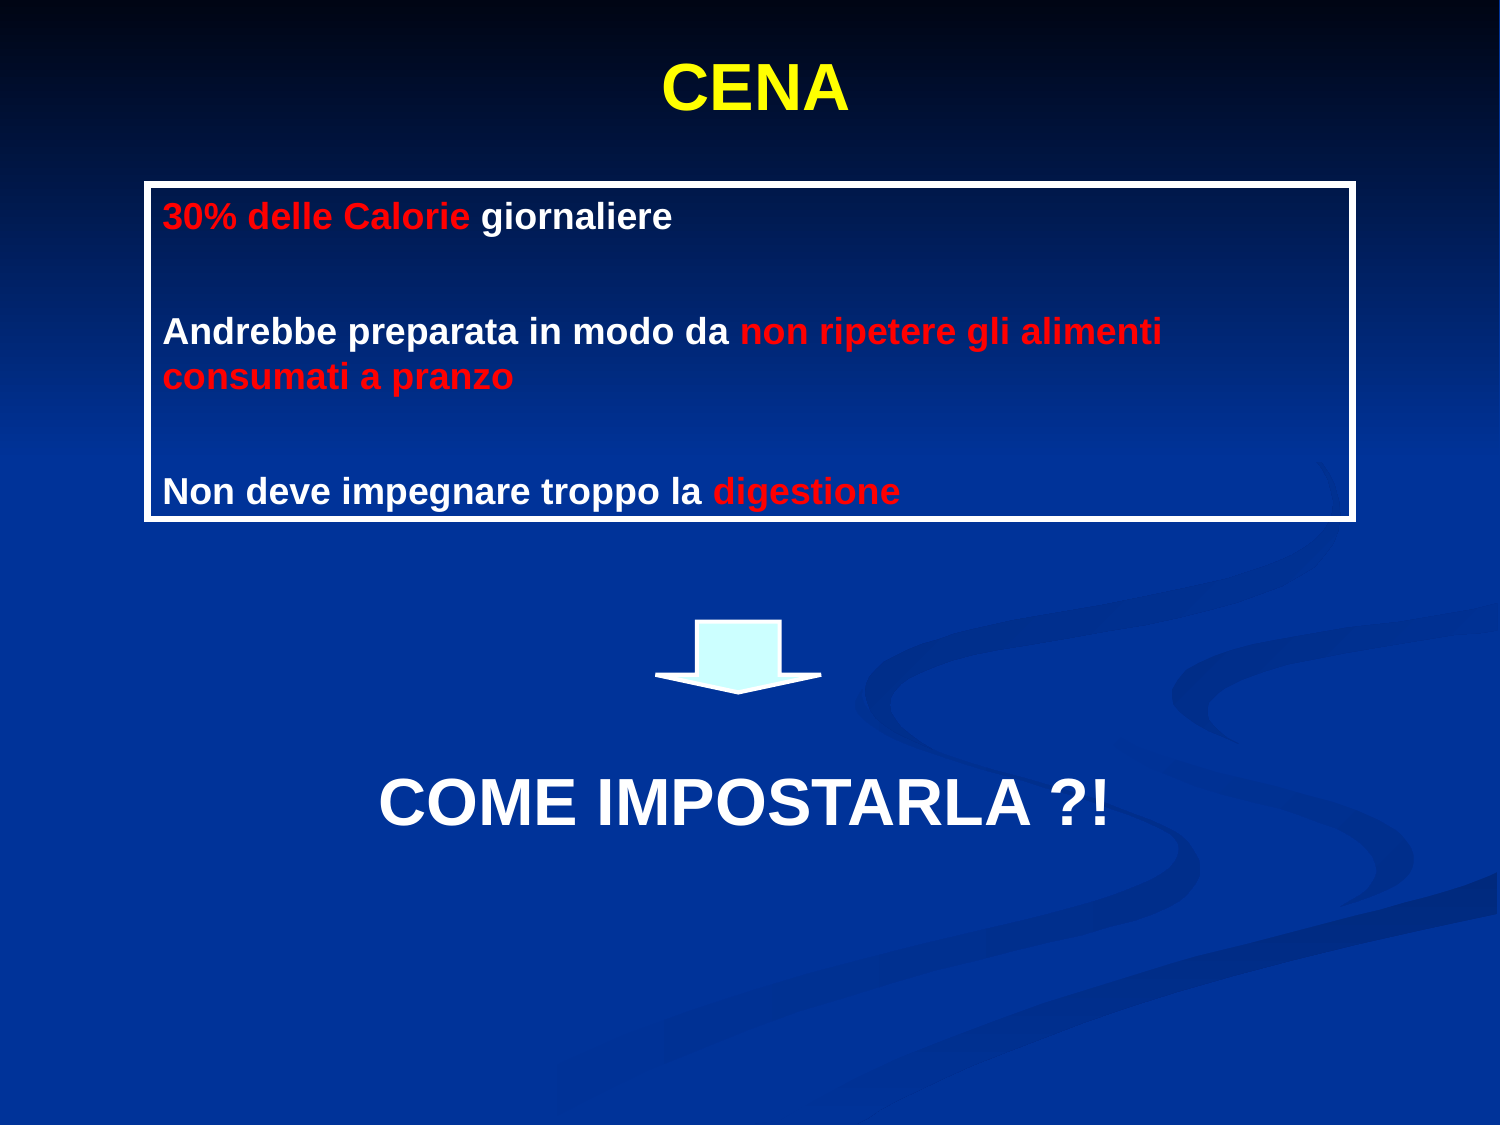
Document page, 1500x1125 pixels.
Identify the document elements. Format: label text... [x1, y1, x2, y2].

text_box CENA [112, 42, 1400, 124]
text_box [655, 621, 822, 693]
text_box 30% delle Calorie giornaliere Andrebbe preparata in modo da non ripetere gli alimenti consumati a pranzo Non deve impegnare troppo la digestione [147, 184, 1353, 520]
text_box COME IMPOSTARLA ?! [363, 751, 1128, 847]
